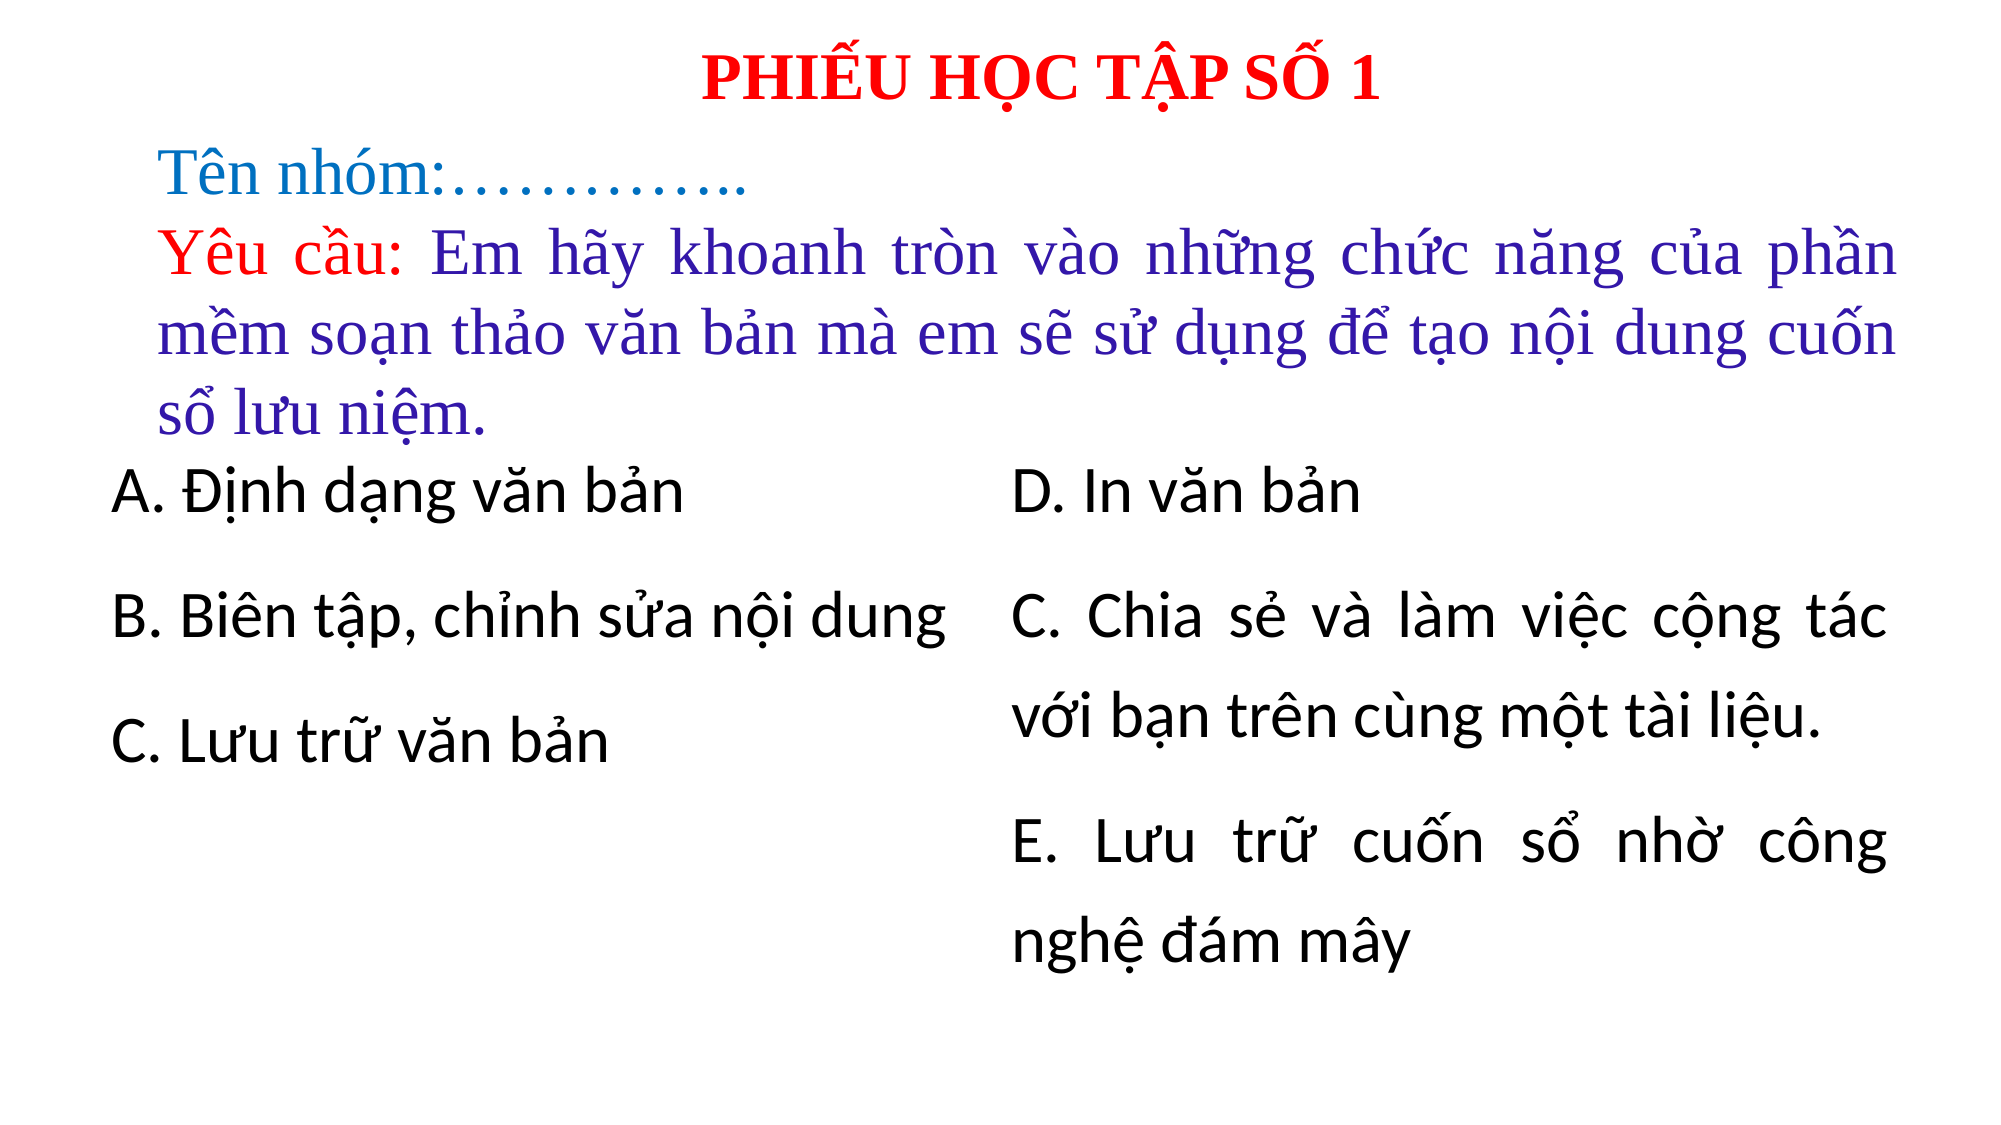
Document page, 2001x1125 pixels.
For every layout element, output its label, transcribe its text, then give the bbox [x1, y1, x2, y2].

table_header D. In văn bản C. Chia sẻ và làm việc cộng tác với bạn trên cùng một tài liệu. E. Lưu trữ cuốn sổ nhờ công nghệ đám mây [1001, 456, 1899, 979]
table_header A. Định dạng văn bản B. Biên tập, chỉnh sửa nội dung C. Lưu trữ văn bản [101, 430, 999, 979]
text_box Tên nhóm:………….. Yêu cầu: Em hãy khoanh tròn vào những chức năng của phần mềm soạn thảo văn bản mà em sẽ sử dụng để tạo nội dung cuốn sổ lưu niệm. [142, 120, 1916, 456]
text_box PHIẾU HỌC TẬP SỐ 1 [142, 25, 1943, 120]
